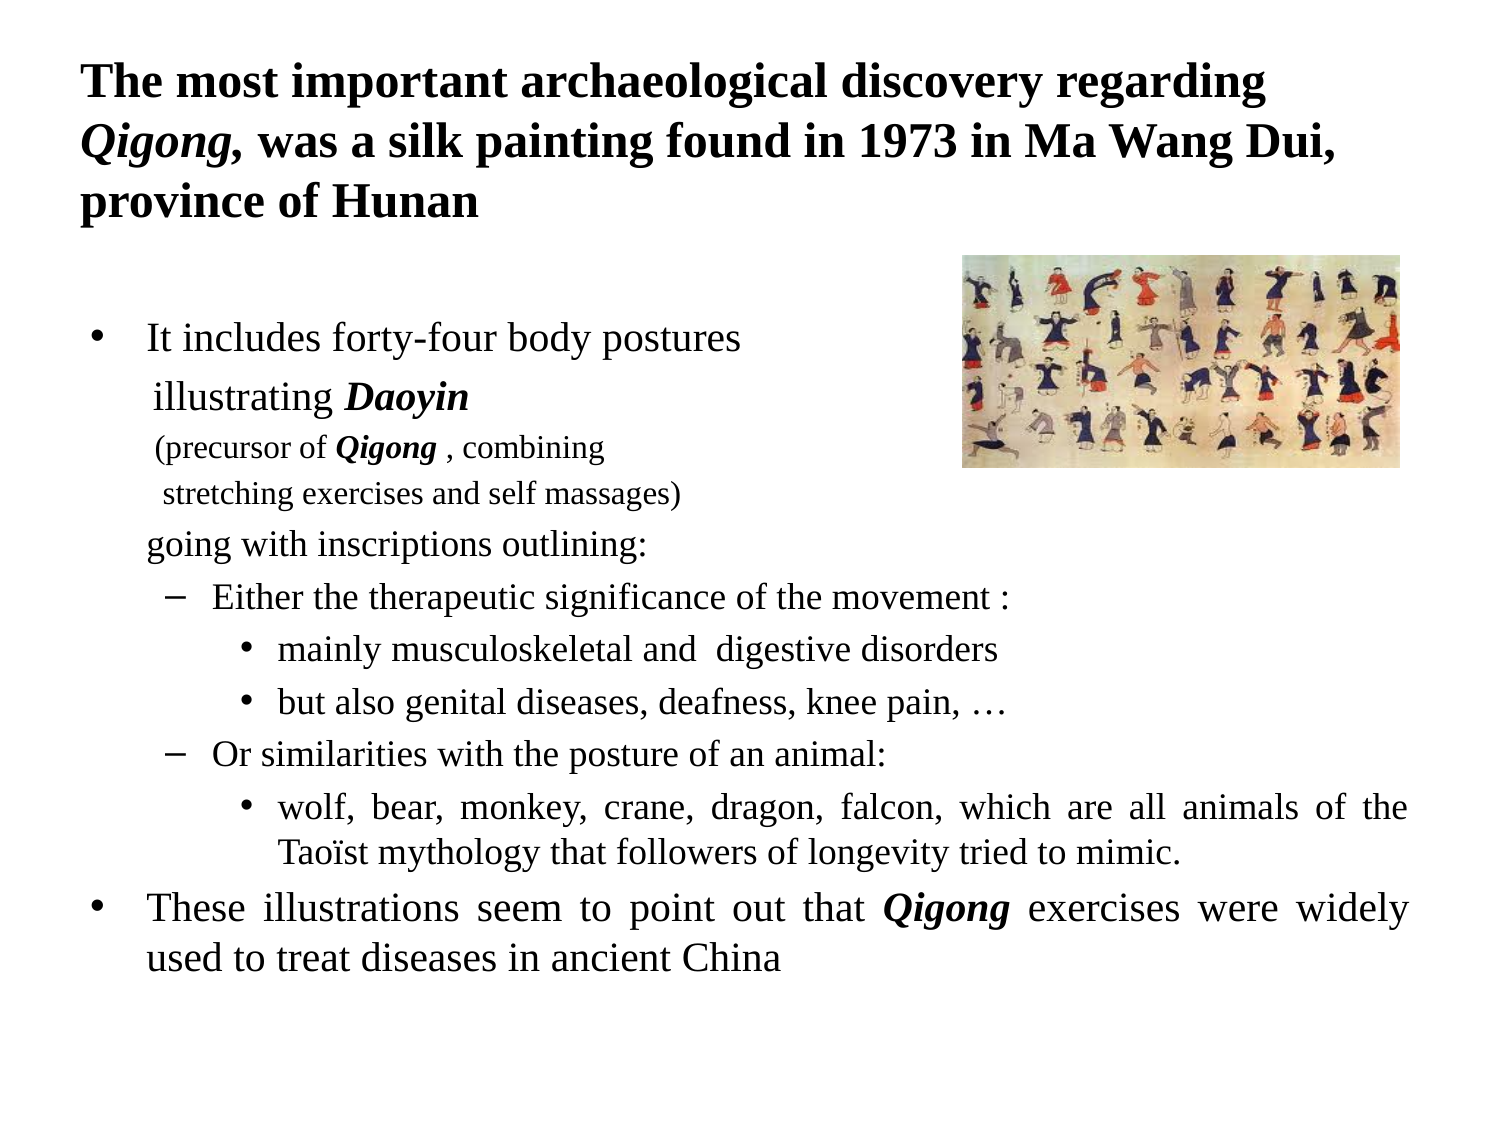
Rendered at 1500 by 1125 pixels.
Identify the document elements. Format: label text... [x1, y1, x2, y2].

list It includes forty-four body postures illustrating Daoyin (precursor of Qigong , combining stretching exercises and self massages) going with inscriptions outlining: Either the therapeutic significance of the movement : mainly musculoskeletal and digestive disorders but also genital diseases, deafness, knee pain, … Or similarities with the posture of an animal: wolf, bear, monkey, crane, dragon, falcon, which are all animals of the Taoïst mythology that followers of longevity tried to mimic. These illustrations seem to point out that Qigong exercises were widely used to treat diseases in ancient China [74, 302, 1426, 1071]
picture [962, 255, 1400, 469]
title The most important archaeological discovery regarding Qigong, was a silk painting found in 1973 in Ma Wang Dui, province of Hunan [64, 54, 1416, 281]
